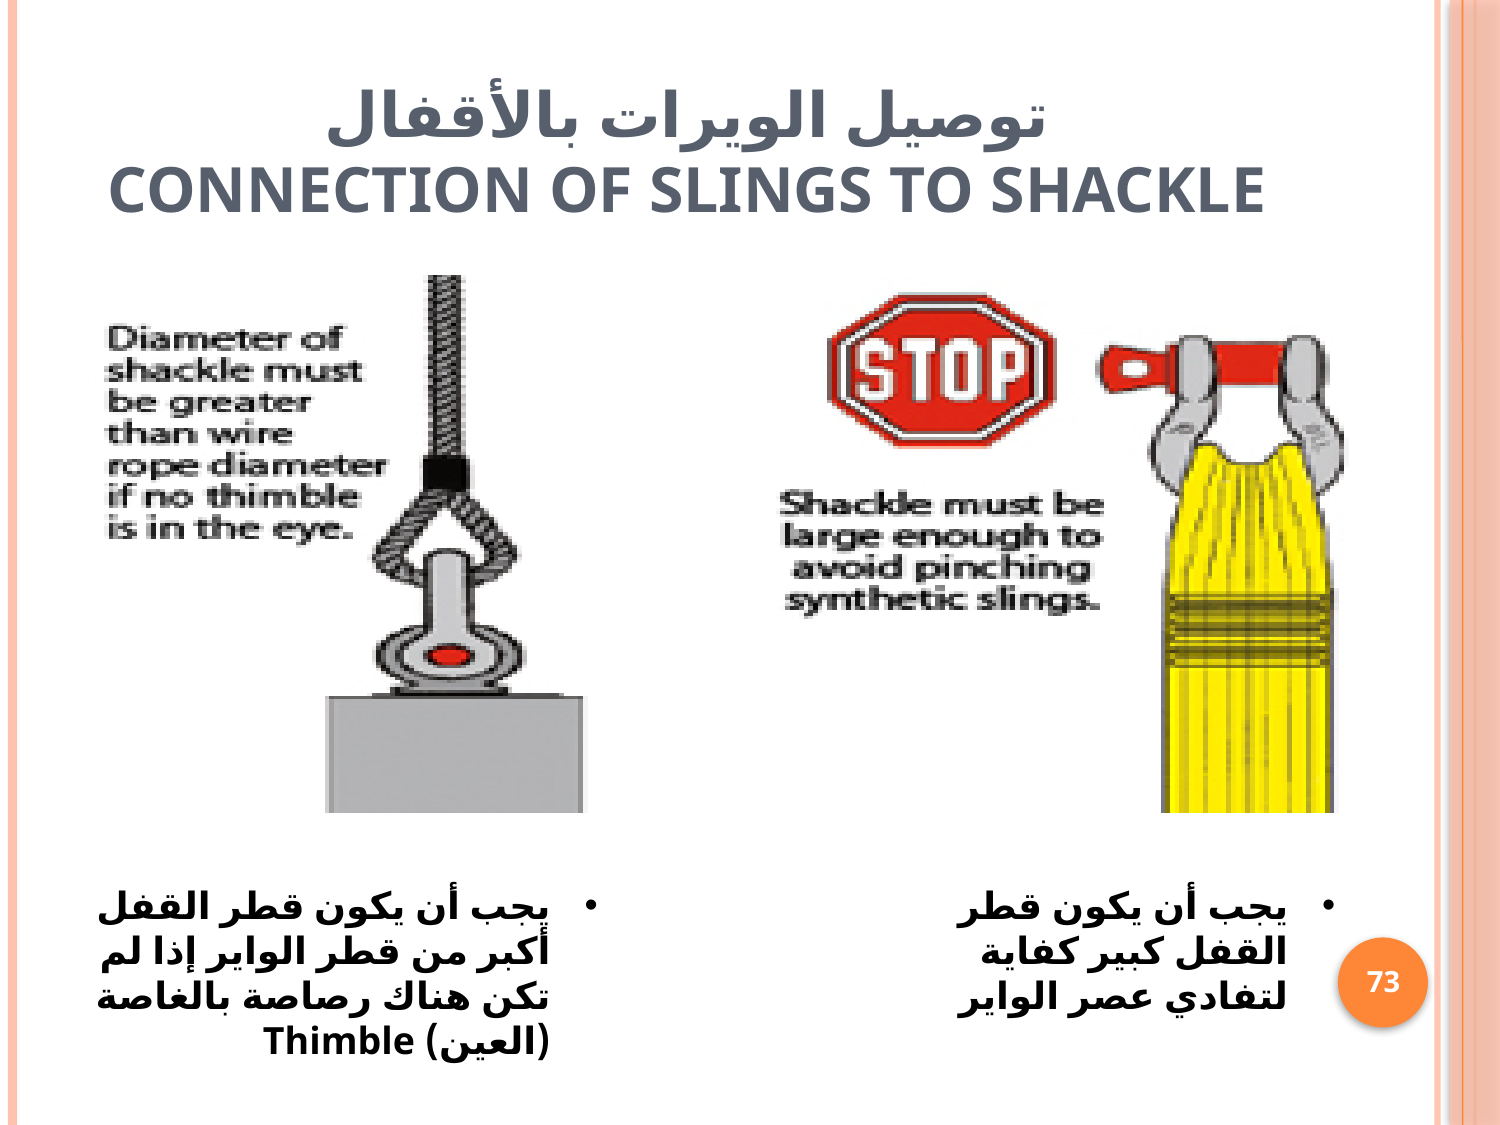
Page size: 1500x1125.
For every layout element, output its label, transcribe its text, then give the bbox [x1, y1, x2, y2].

picture [86, 274, 1350, 813]
text_box يجب أن يكون قطر القفل أكبر من قطر الواير إذا لم تكن هناك رصاصة بالغاصة (العين) Thimble [62, 874, 613, 1070]
title توصيل الويرات بالأقفال Connection of Slings to shackle [75, 45, 1300, 233]
slide_number 73 [1333, 940, 1434, 1027]
text_box يجب أن يكون قطر القفل كبير كفاية لتفادي عصر الواير [912, 874, 1350, 1025]
